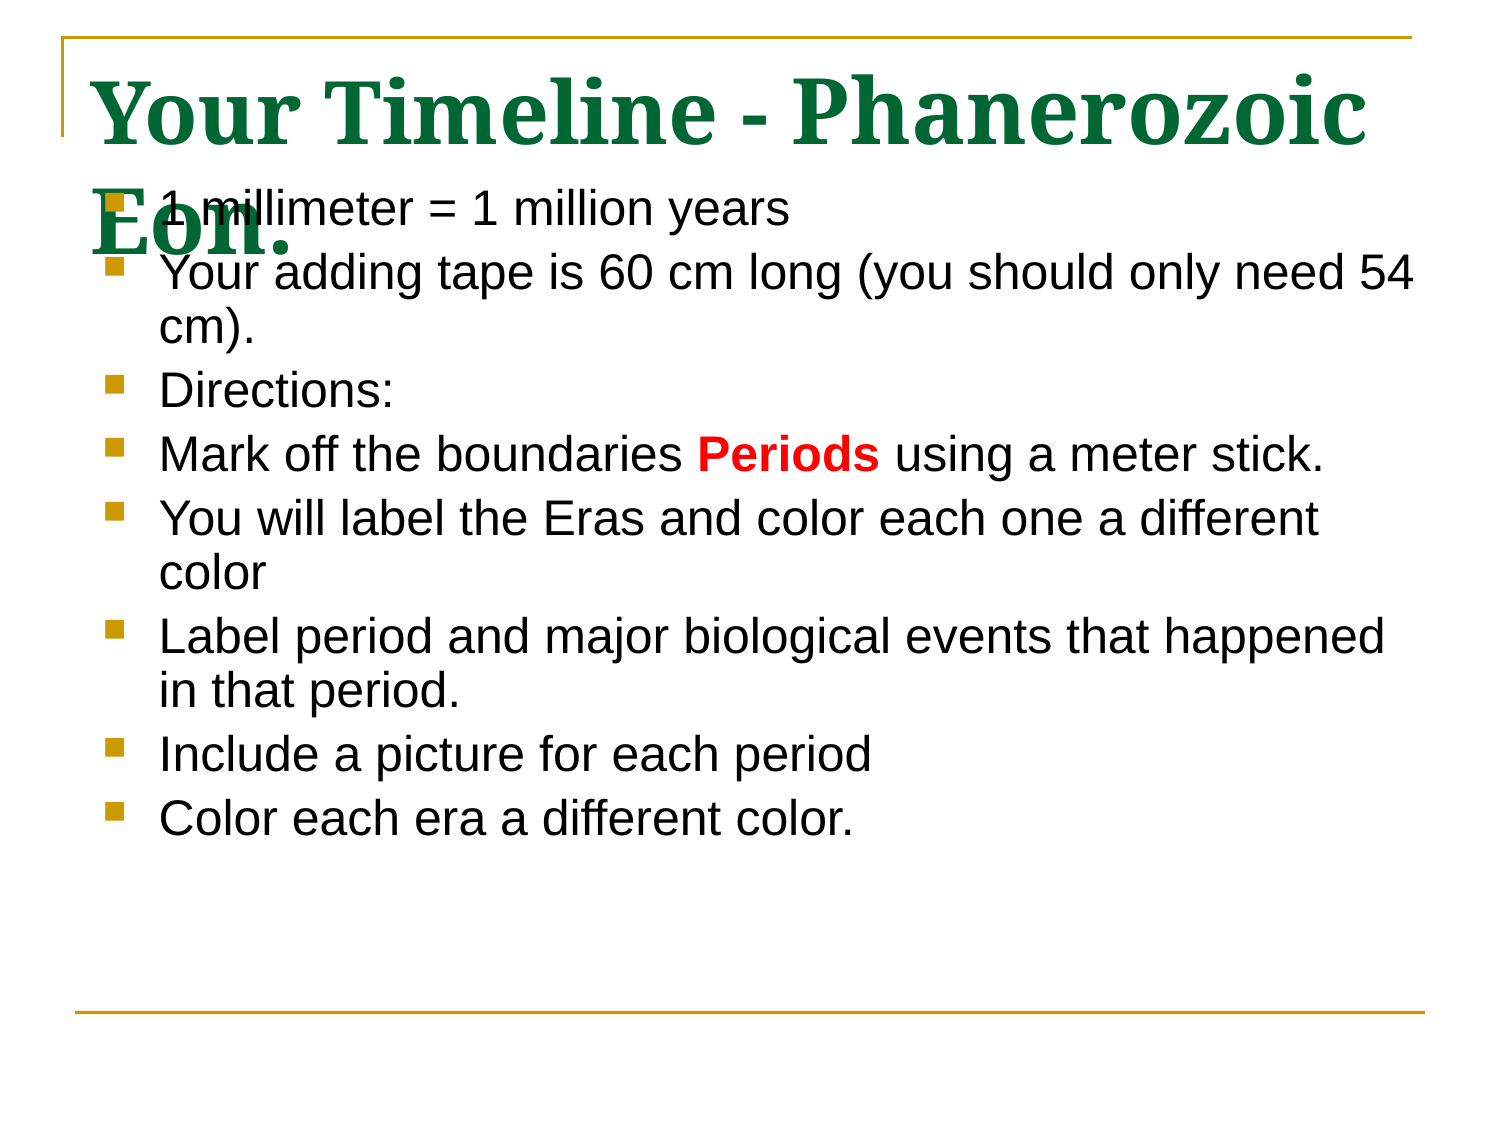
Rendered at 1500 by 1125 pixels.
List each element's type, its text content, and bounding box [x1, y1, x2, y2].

list 1 millimeter = 1 million years Your adding tape is 60 cm long (you should only need 54 cm). Directions: Mark off the boundaries Periods using a meter stick. You will label the Eras and color each one a different color Label period and major biological events that happened in that period. Include a picture for each period Color each era a different color. [87, 174, 1438, 919]
title Your Timeline - Phanerozoic Eon. [74, 45, 1426, 233]
